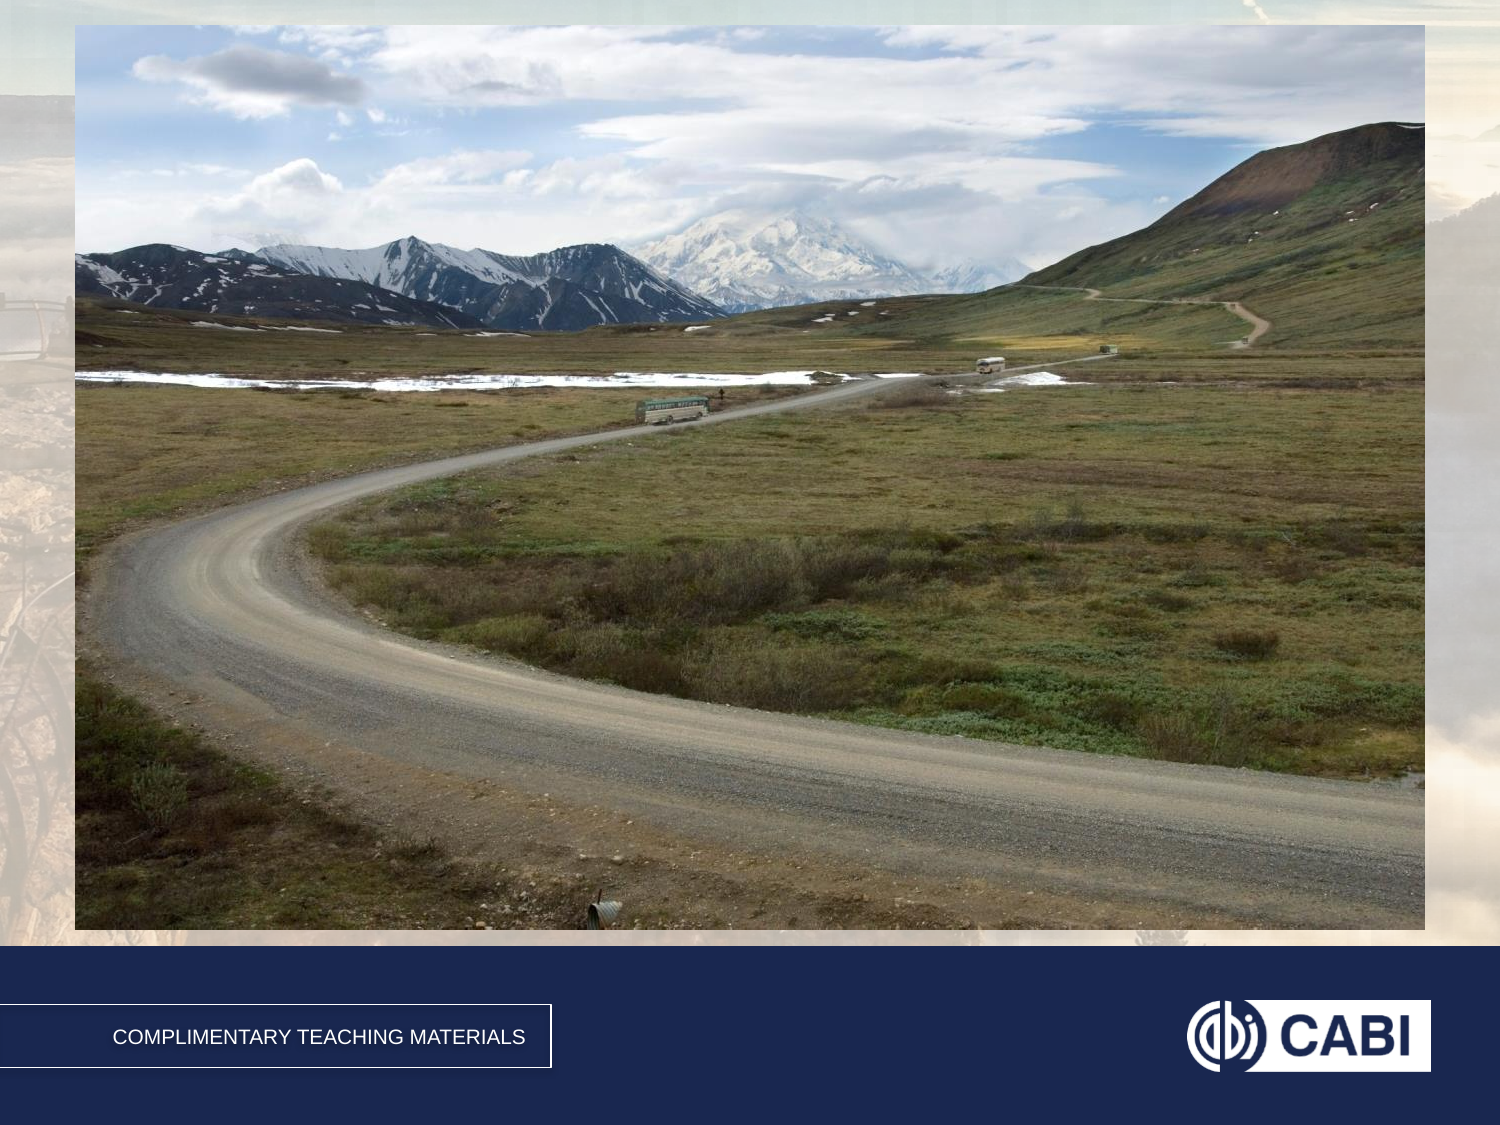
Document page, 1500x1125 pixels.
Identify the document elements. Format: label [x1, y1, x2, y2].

picture [1187, 1000, 1431, 1072]
picture [74, 25, 1426, 930]
